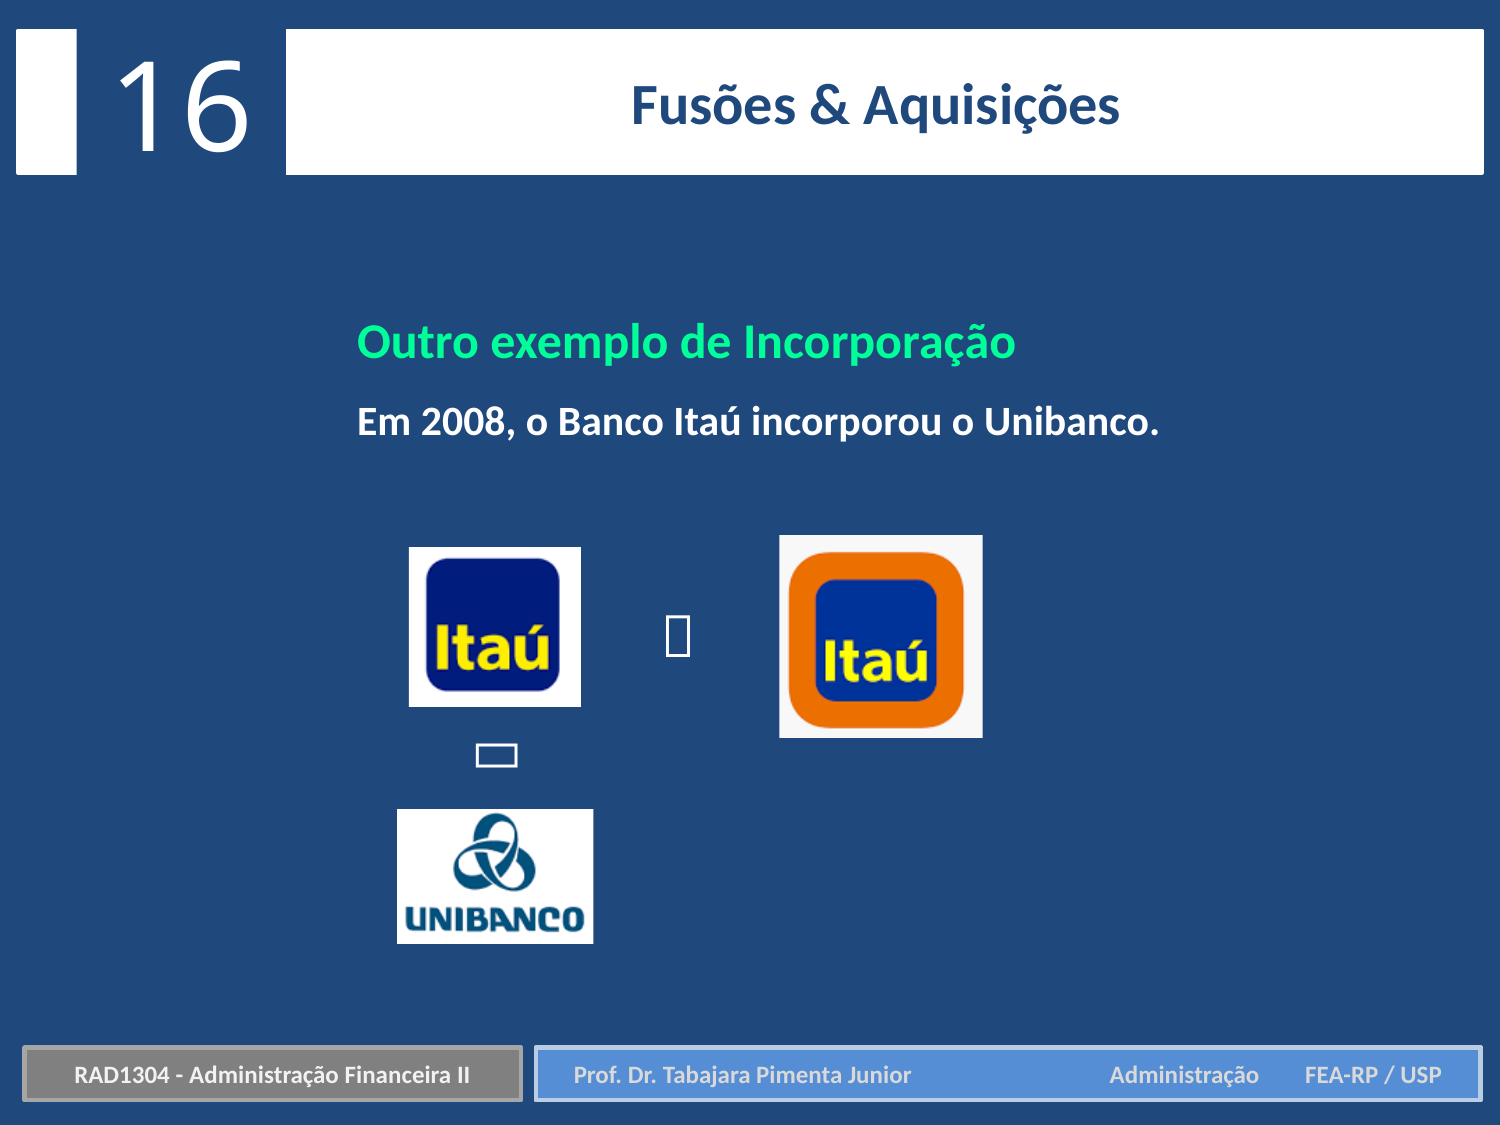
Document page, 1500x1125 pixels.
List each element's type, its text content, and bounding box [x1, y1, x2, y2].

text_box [396, 534, 983, 944]
text_box 16 [76, 19, 286, 184]
text_box Outro exemplo de Incorporação Em 2008, o Banco Itaú incorporou o Unibanco. [342, 301, 1217, 452]
text_box [16, 29, 76, 175]
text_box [24, 1047, 1493, 1101]
text_box [286, 29, 1484, 175]
text_box Fusões & Aquisições [474, 58, 1278, 144]
